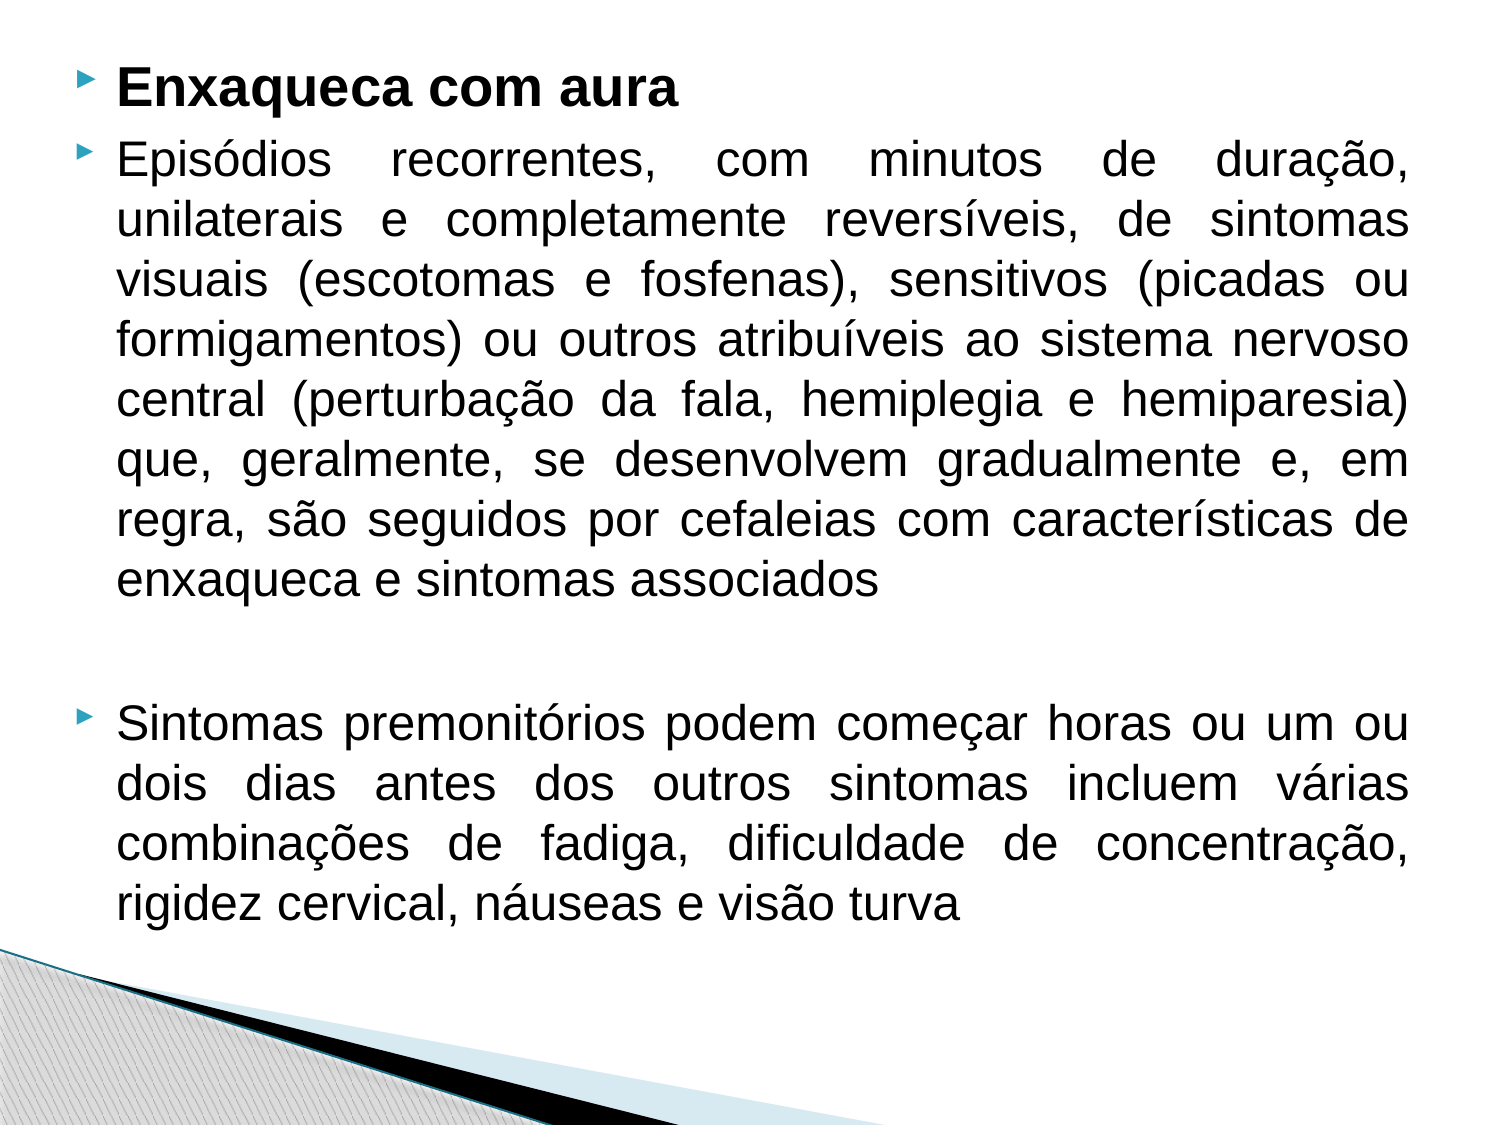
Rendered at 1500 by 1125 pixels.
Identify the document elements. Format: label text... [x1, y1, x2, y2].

list Enxaqueca com aura Episódios recorrentes, com minutos de duração, unilaterais e completamente reversíveis, de sintomas visuais (escotomas e fosfenas), sensitivos (picadas ou formigamentos) ou outros atribuíveis ao sistema nervoso central (perturbação da fala, hemiplegia e hemiparesia) que, geralmente, se desenvolvem gradualmente e, em regra, são seguidos por cefaleias com características de enxaqueca e sintomas associados Sintomas premonitórios podem começar horas ou um ou dois dias antes dos outros sintomas incluem várias combinações de fadiga, dificuldade de concentração, rigidez cervical, náuseas e visão turva [41, 42, 1425, 986]
